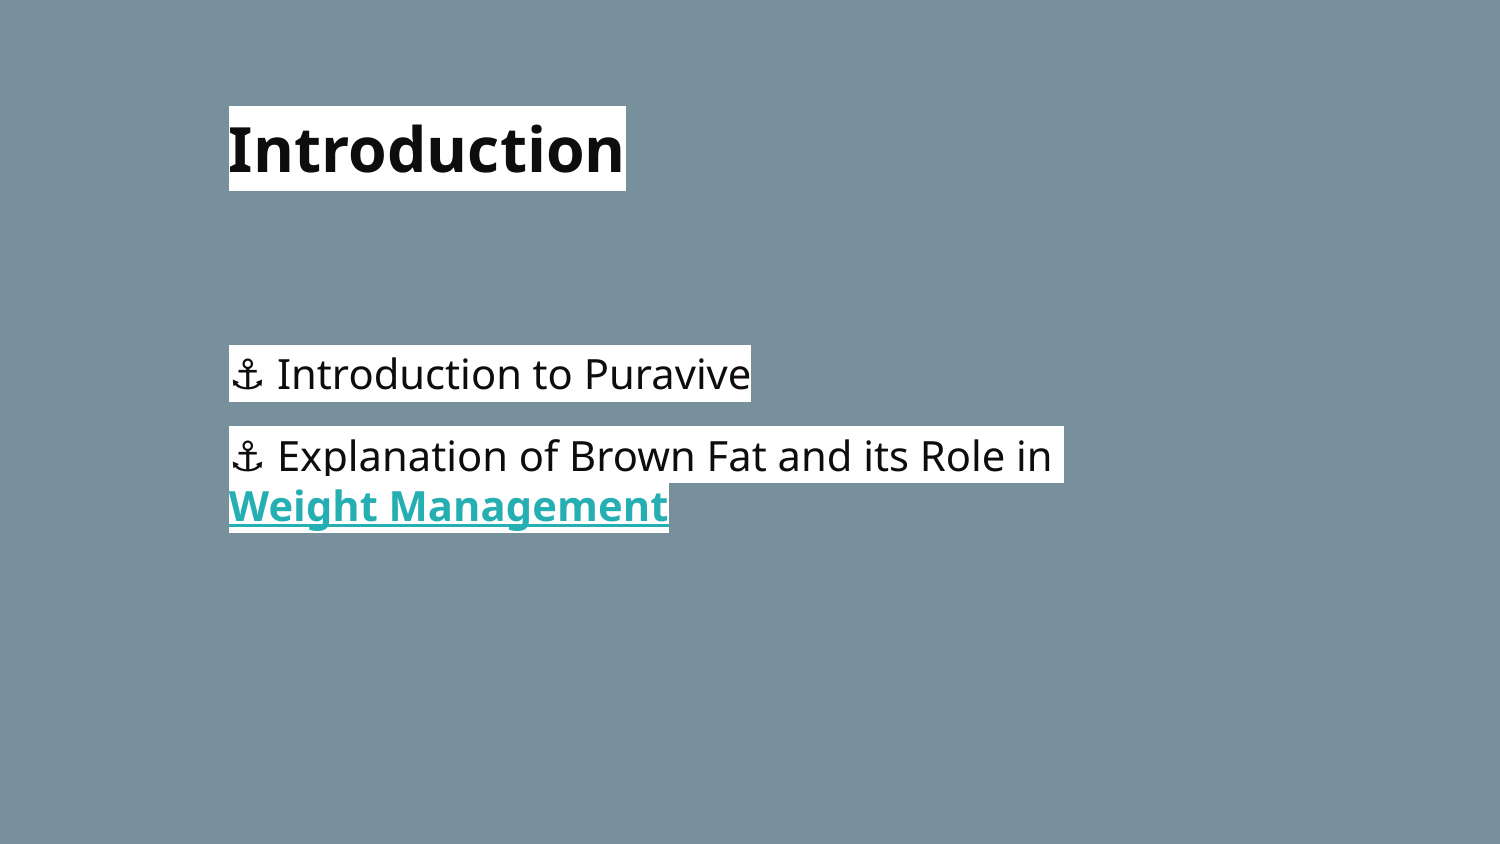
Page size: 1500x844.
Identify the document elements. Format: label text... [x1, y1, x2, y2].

title Introduction [213, 95, 1368, 259]
list ⚓ Introduction to Puravive ⚓ Explanation of Brown Fat and its Role in Weight Management [213, 325, 1462, 812]
